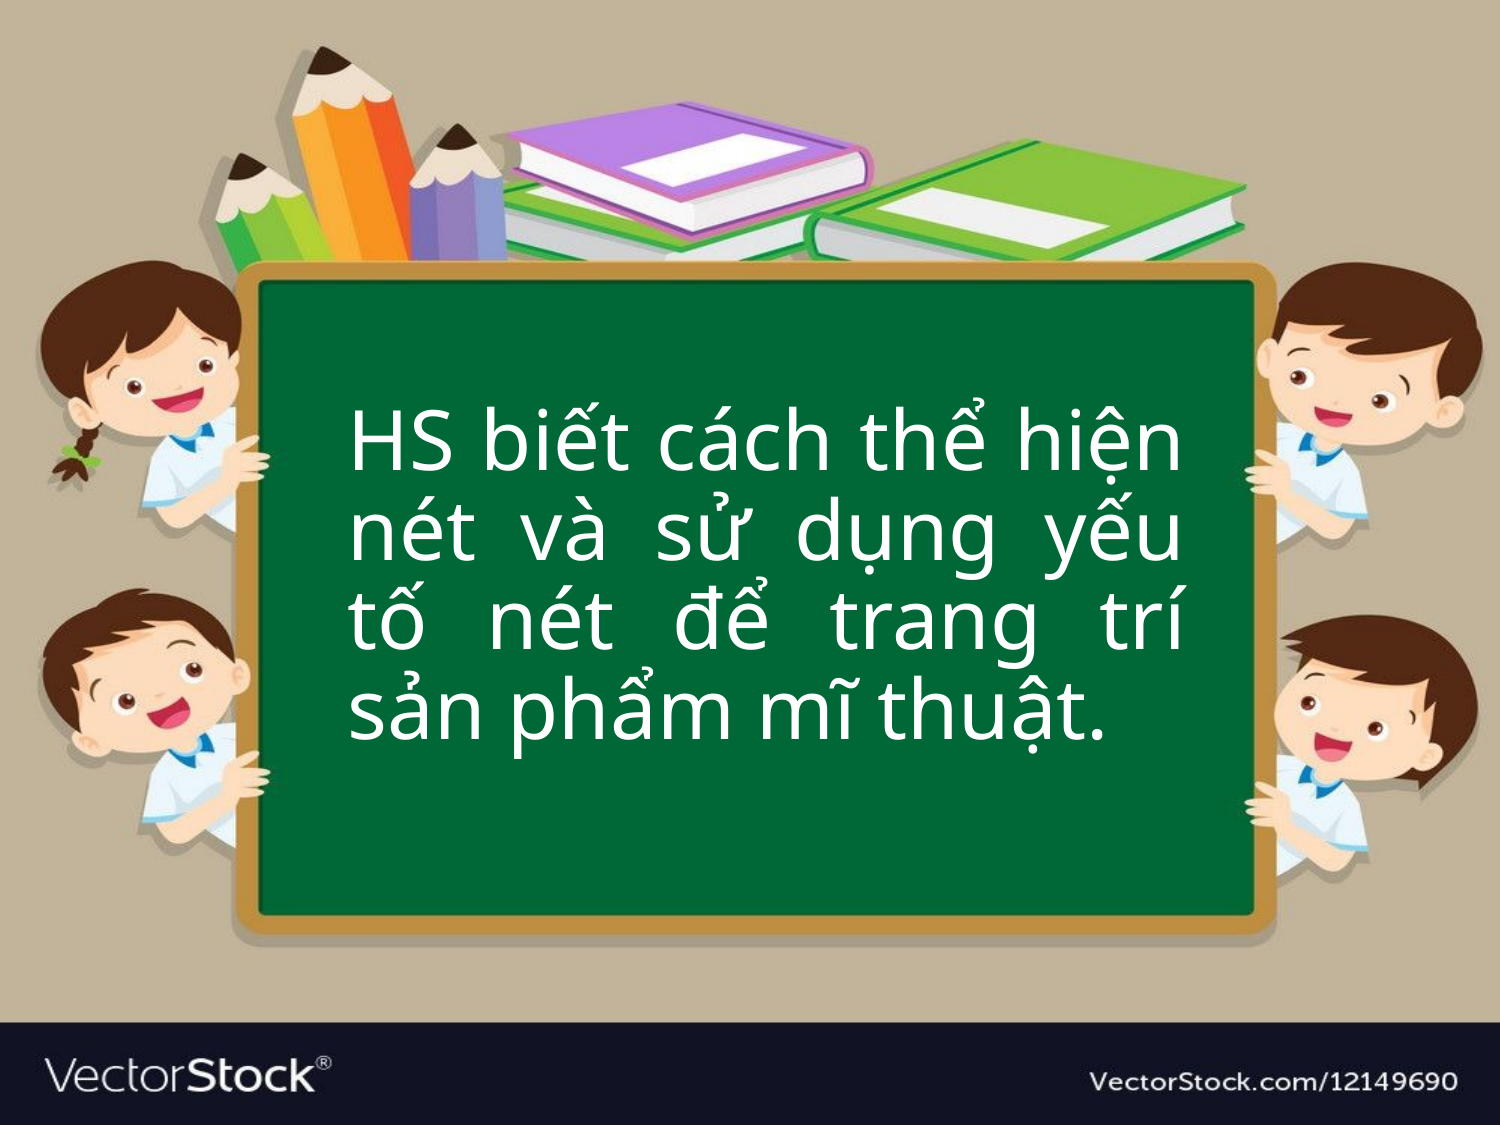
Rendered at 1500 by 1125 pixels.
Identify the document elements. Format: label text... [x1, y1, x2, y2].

title HS biết cách thể hiện nét và sử dụng yếu tố nét để trang trí sản phẩm mĩ thuật. [333, 342, 1202, 814]
picture [0, 0, 1500, 1125]
